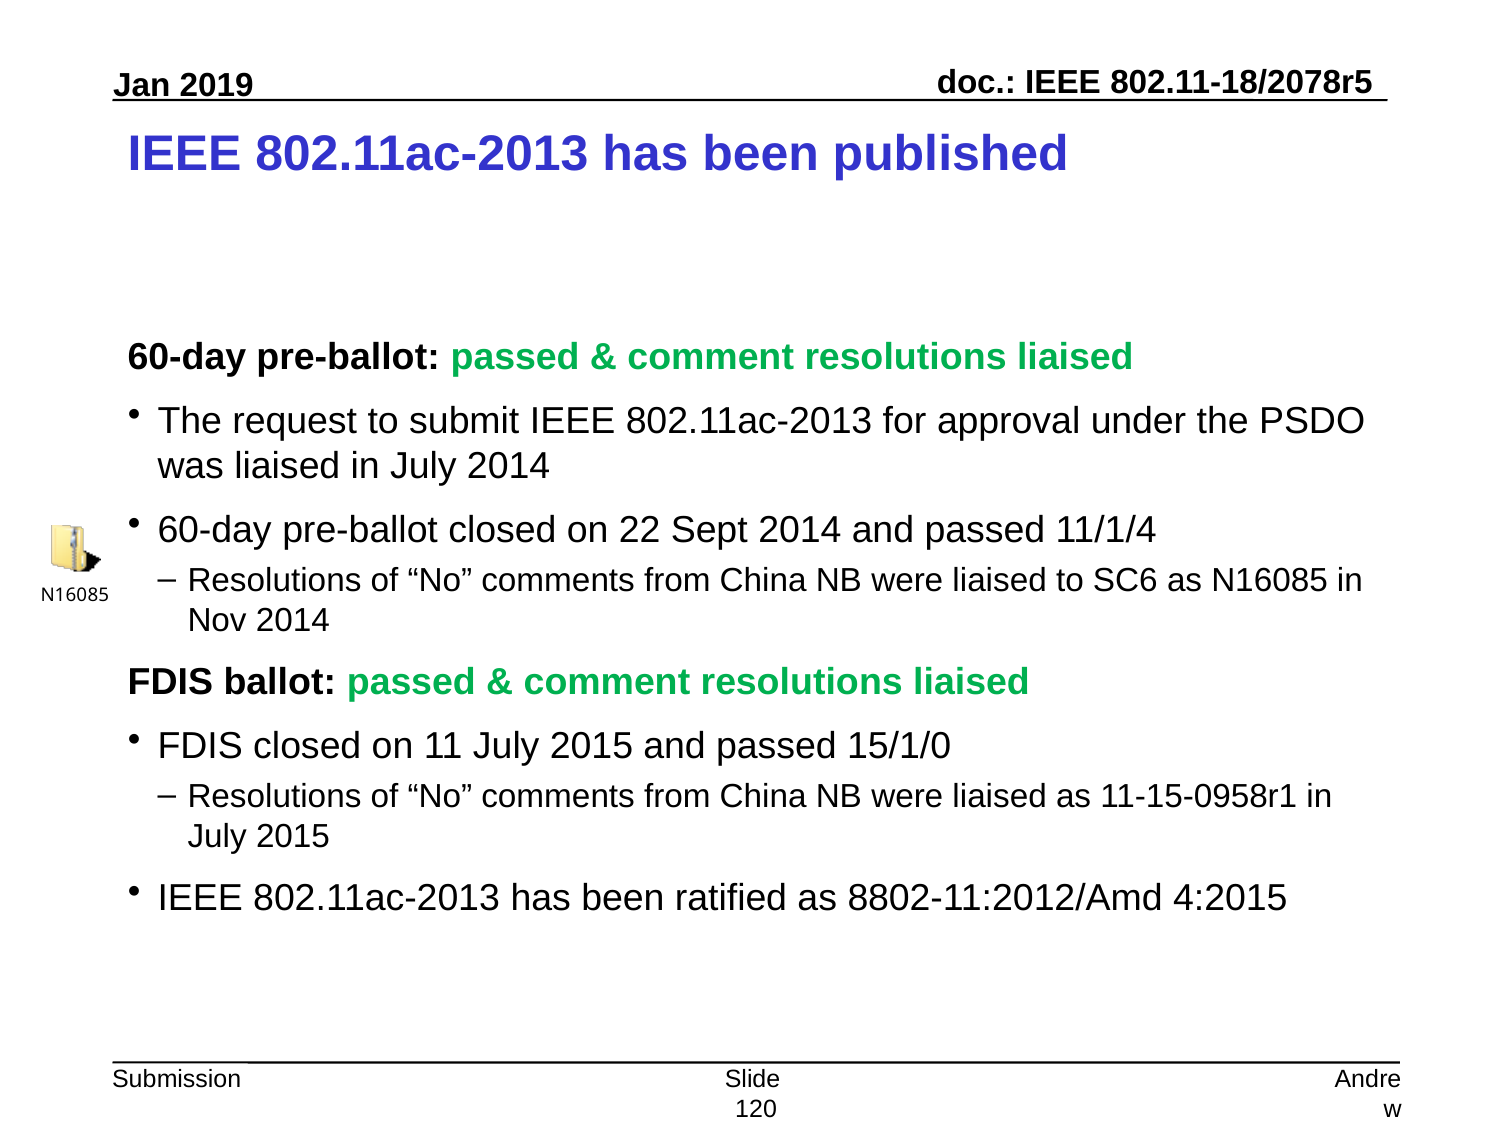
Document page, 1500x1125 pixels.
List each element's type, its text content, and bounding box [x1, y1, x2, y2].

list 60-day pre-ballot: passed & comment resolutions liaised The request to submit IEEE 802.11ac-2013 for approval under the PSDO was liaised in July 2014 60-day pre-ballot closed on 22 Sept 2014 and passed 11/1/4 Resolutions of “No” comments from China NB were liaised to SC6 as N16085 in Nov 2014 FDIS ballot: passed & comment resolutions liaised FDIS closed on 11 July 2015 and passed 15/1/0 Resolutions of “No” comments from China NB were liaised as 11-15-0958r1 in July 2015 IEEE 802.11ac-2013 has been ratified as 8802-11:2012/Amd 4:2015 [112, 324, 1388, 1000]
title IEEE 802.11ac-2013 has been published [112, 112, 1475, 288]
slide_number Slide 120 [709, 1061, 803, 1093]
footer Andrew Myles, Cisco [1320, 1061, 1402, 1093]
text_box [0, 524, 151, 652]
